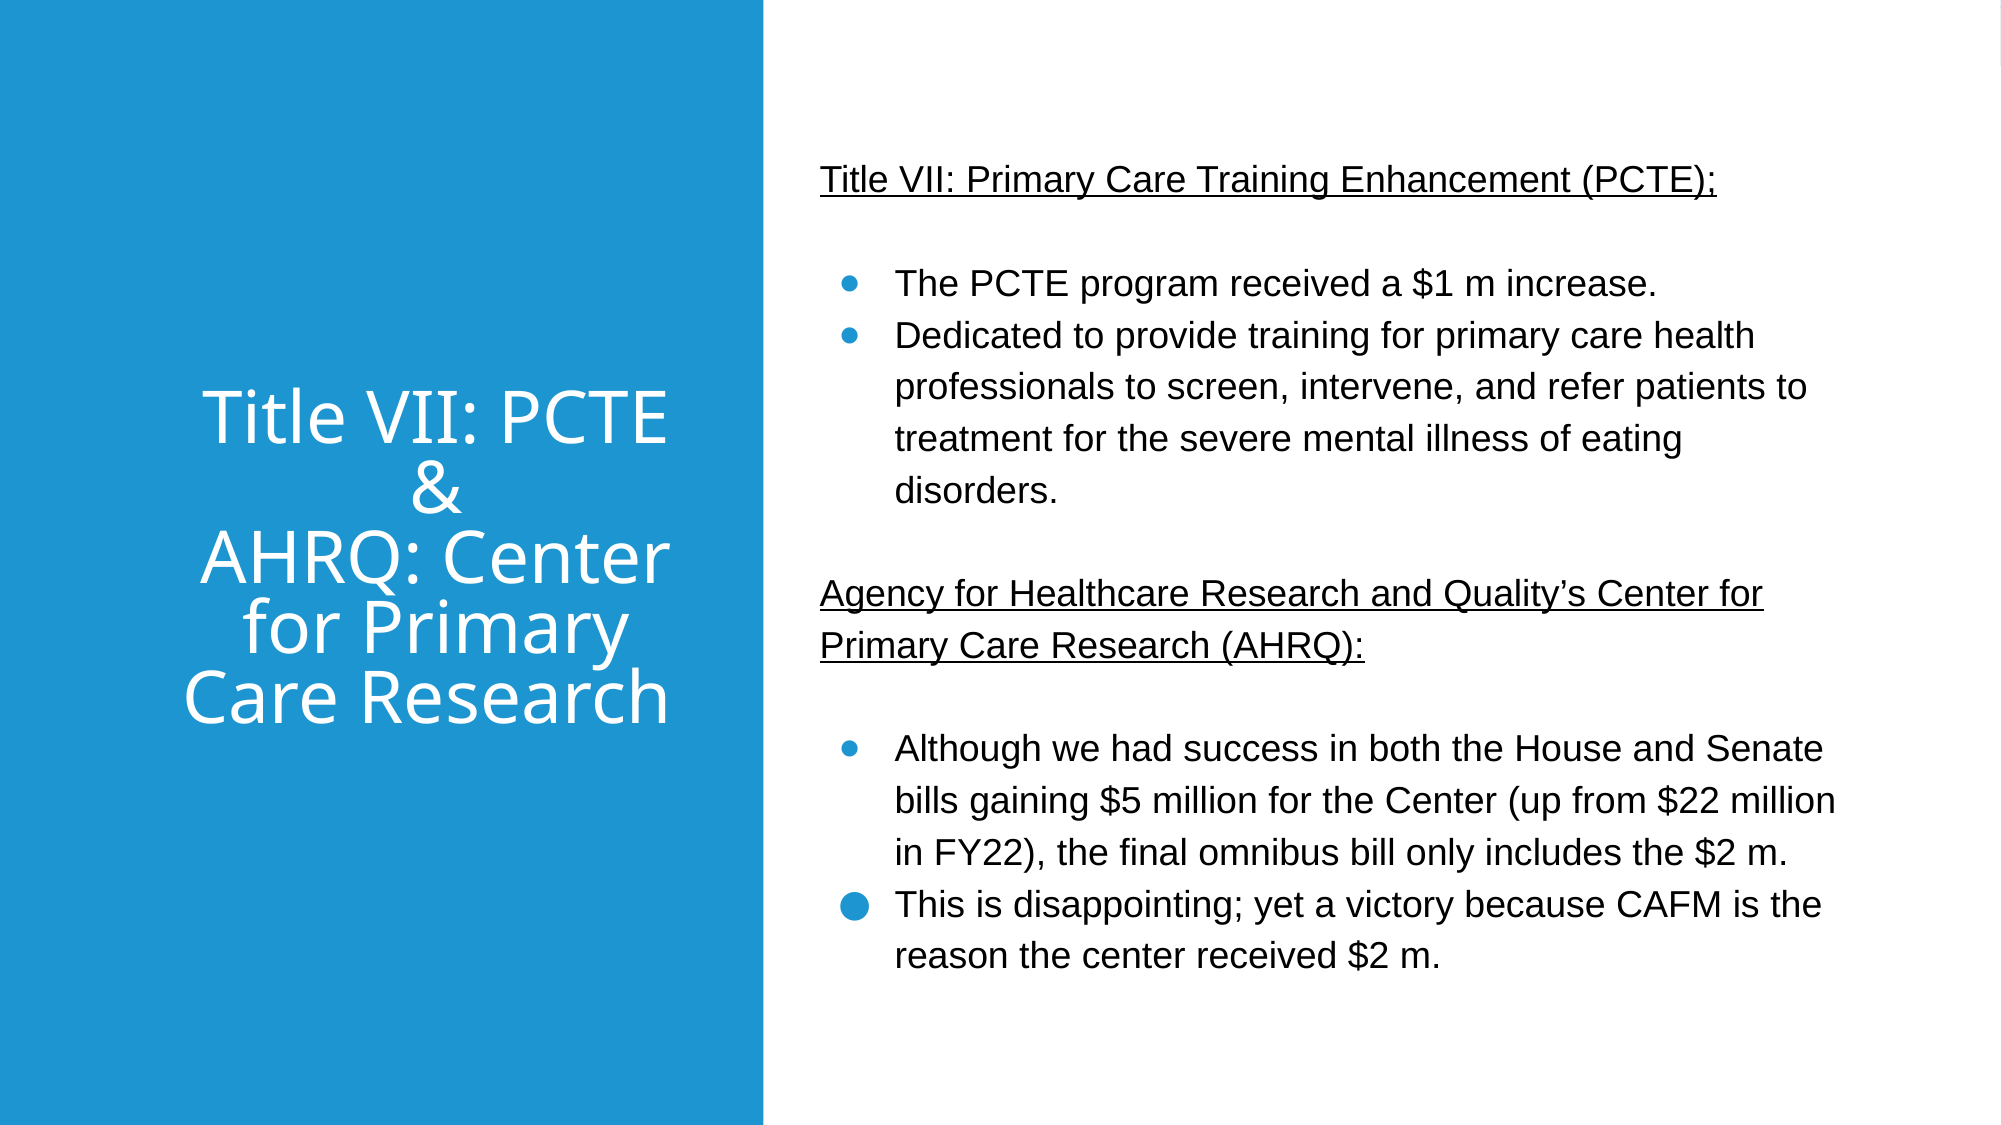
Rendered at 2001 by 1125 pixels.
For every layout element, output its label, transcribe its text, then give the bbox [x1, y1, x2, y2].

text_box [0, 0, 764, 1125]
title Title VII: PCTE & AHRQ: Center for Primary Care Research [158, 131, 715, 994]
text_box [764, 0, 2000, 1125]
list Title VII: Primary Care Training Enhancement (PCTE); The PCTE program received a $1 m increase. Dedicated to provide training for primary care health professionals to screen, intervene, and refer patients to treatment for the severe mental illness of eating disorders. Agency for Healthcare Research and Quality’s Center for Primary Care Research (AHRQ): Although we had success in both the House and Senate bills gaining $5 million for the Center (up from $22 million in FY22), the final omnibus bill only includes the $2 m. This is disappointing; yet a victory because CAFM is the reason the center received $2 m. [812, 131, 1847, 994]
